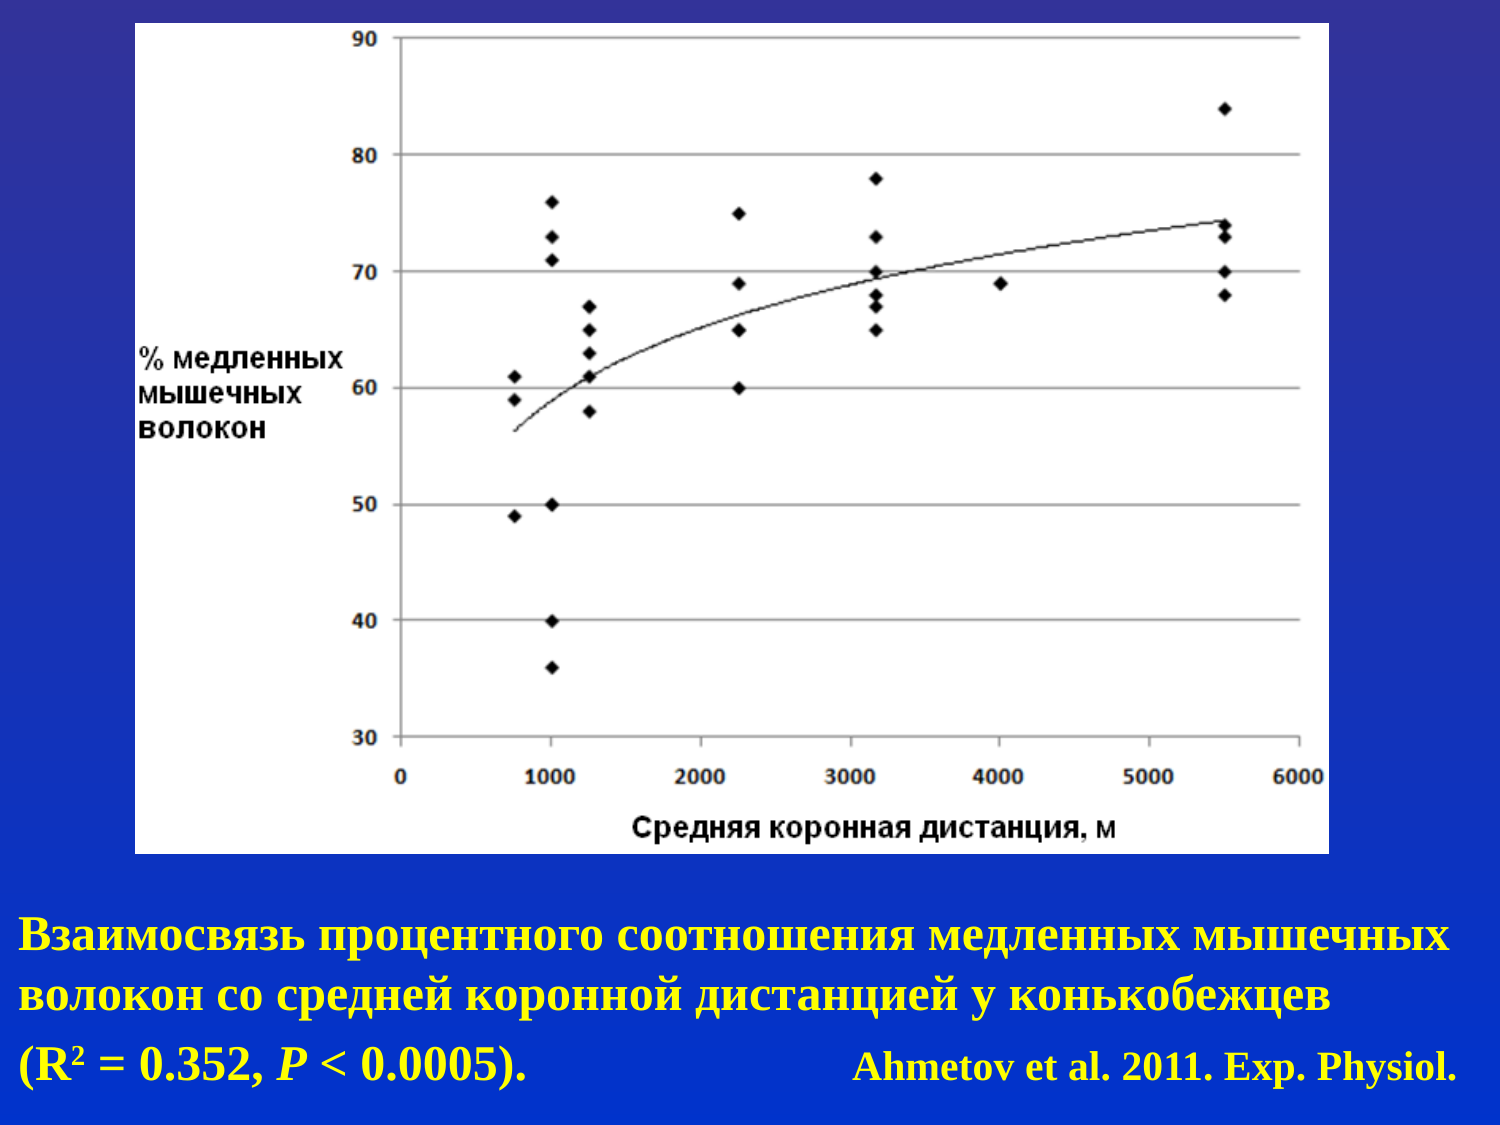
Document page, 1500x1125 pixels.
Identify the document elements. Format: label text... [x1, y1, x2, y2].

subtitle Взаимосвязь процентного соотношения медленных мышечных волокон со средней коронной дистанцией у конькобежцев (R2 = 0.352, P < 0.0005). Ahmetov et al. 2011. Exp. Physiol. [3, 893, 1500, 1094]
picture [135, 23, 1330, 855]
